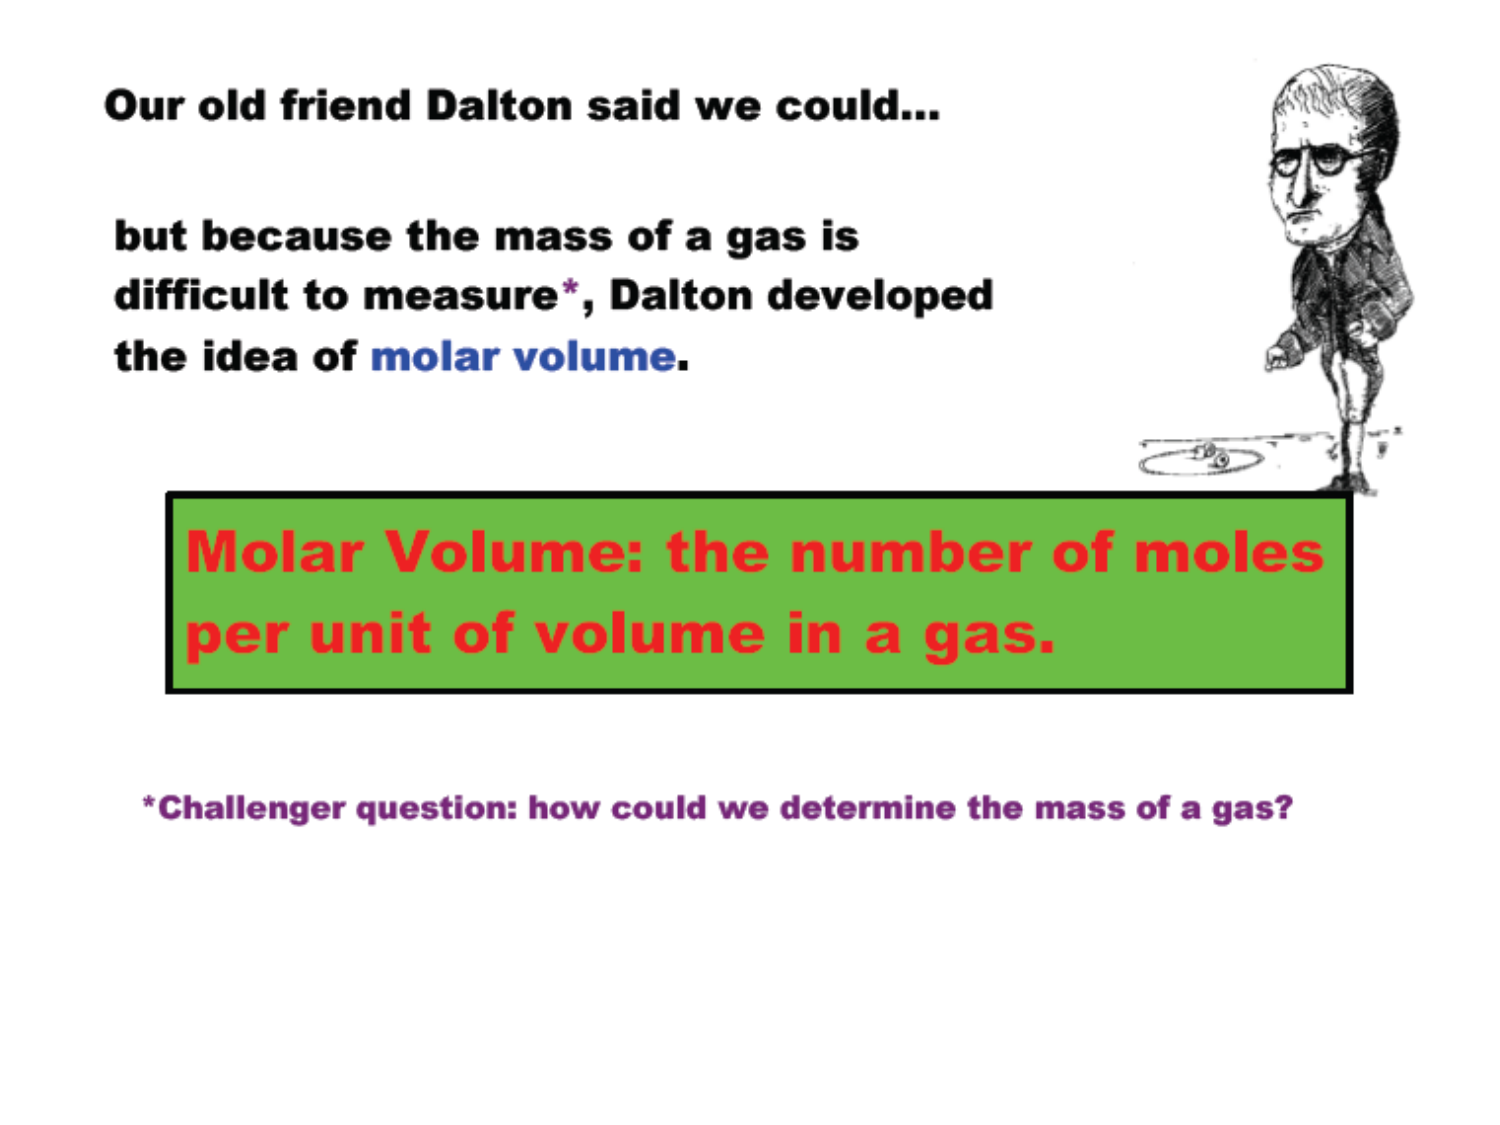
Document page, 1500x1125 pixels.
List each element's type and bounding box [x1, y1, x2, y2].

picture [74, 49, 1426, 831]
